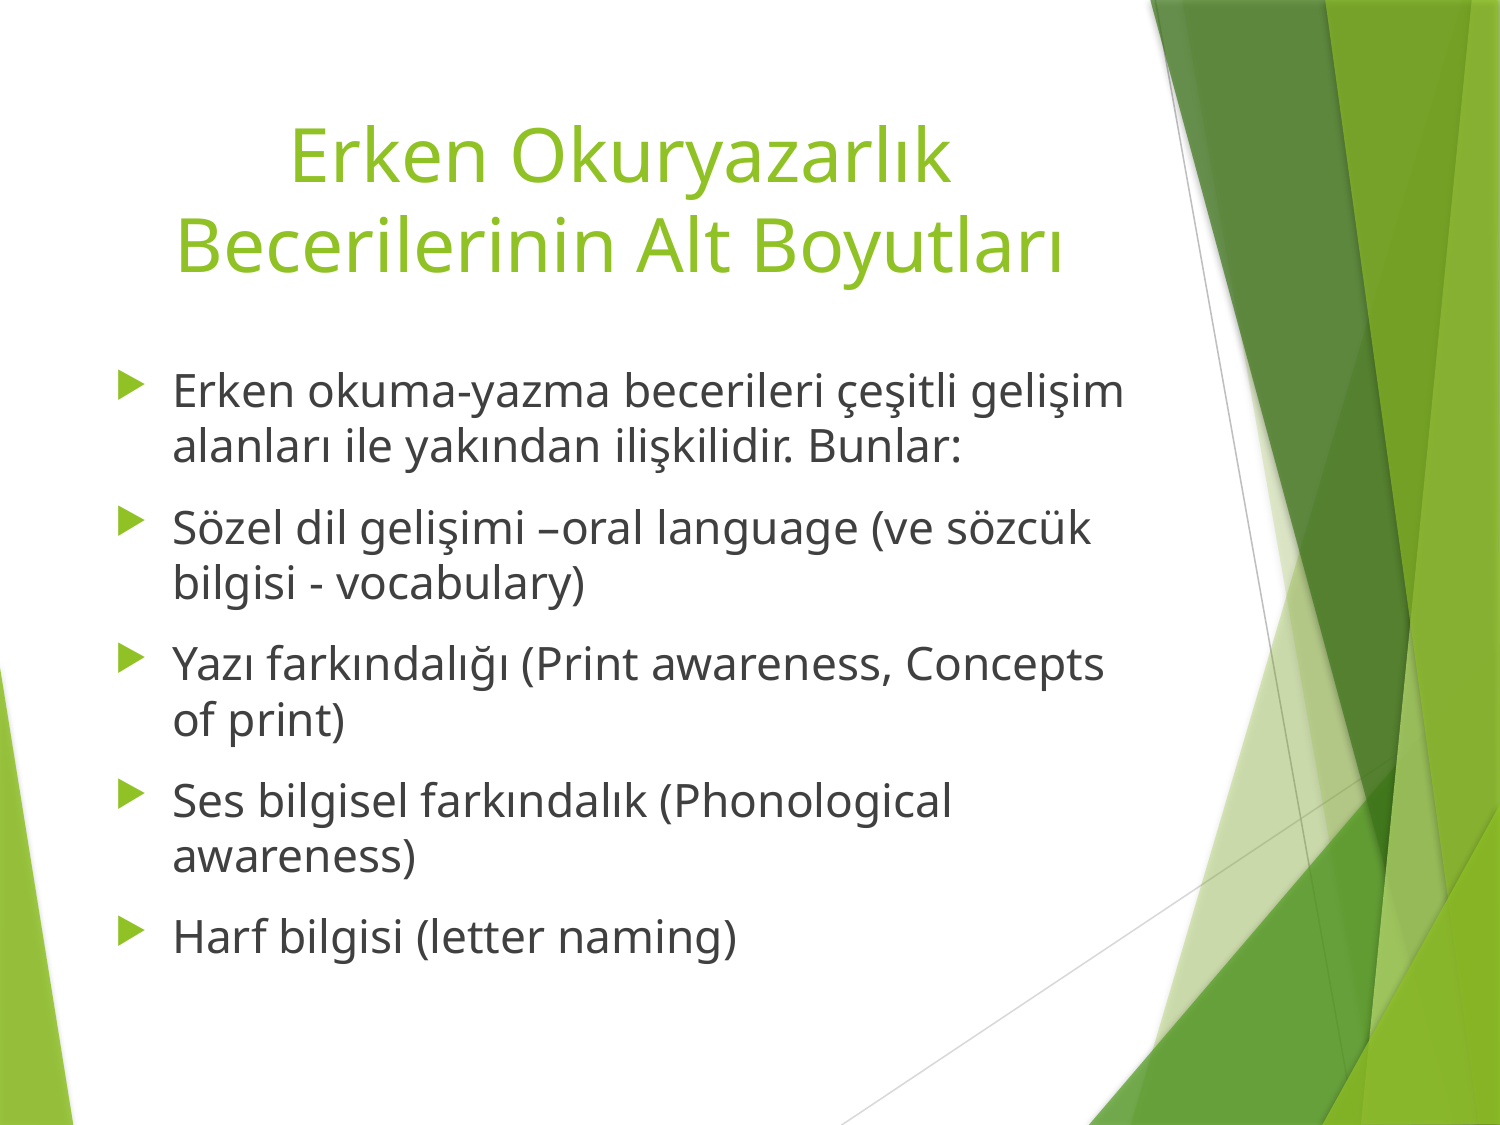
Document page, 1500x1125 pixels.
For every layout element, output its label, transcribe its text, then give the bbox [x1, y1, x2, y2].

title Erken Okuryazarlık Becerilerinin Alt Boyutları [99, 99, 1142, 317]
list Erken okuma-yazma becerileri çeşitli gelişim alanları ile yakından ilişkilidir. Bunlar: Sözel dil gelişimi –oral language (ve sözcük bilgisi - vocabulary) Yazı farkındalığı (Print awareness, Concepts of print) Ses bilgisel farkındalık (Phonological awareness) Harf bilgisi (letter naming) [99, 354, 1142, 992]
